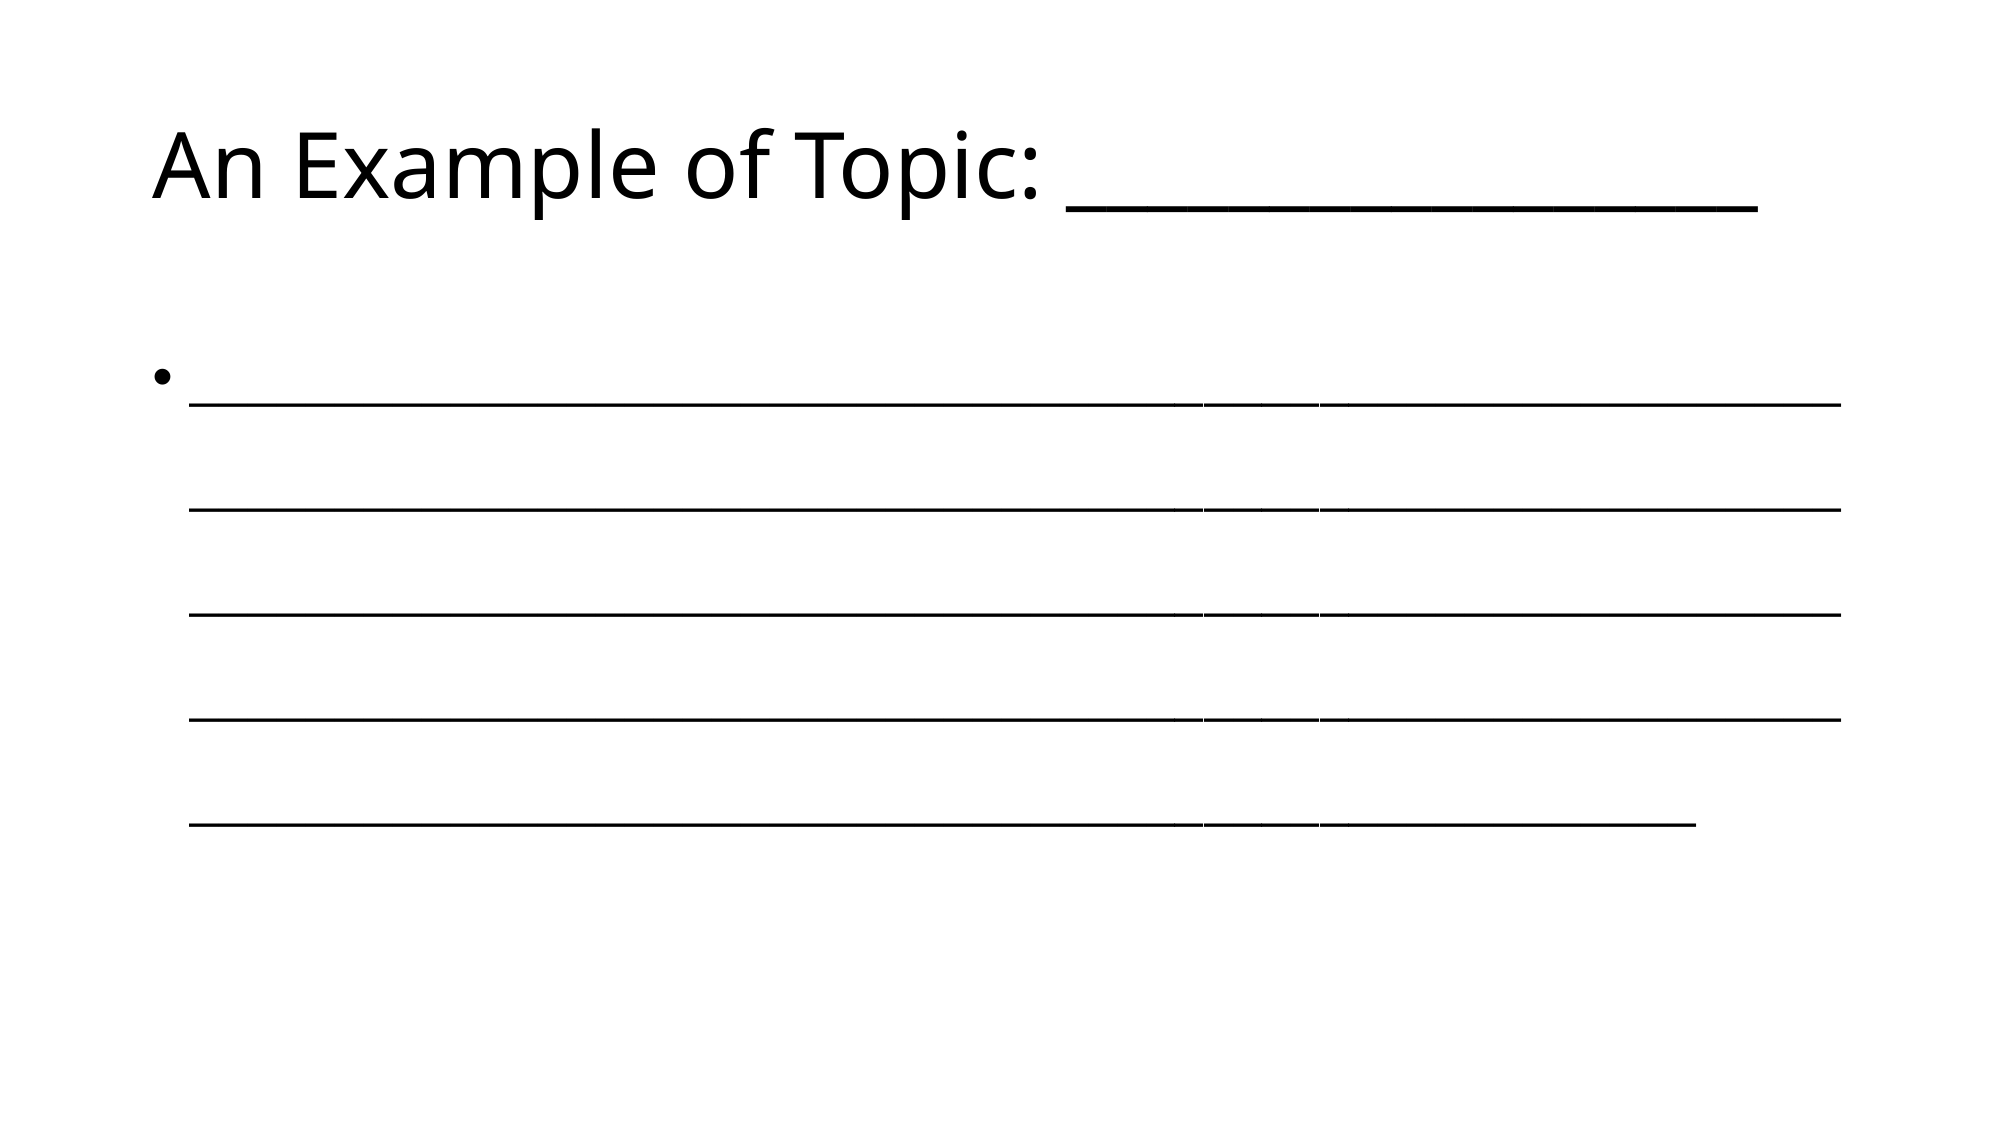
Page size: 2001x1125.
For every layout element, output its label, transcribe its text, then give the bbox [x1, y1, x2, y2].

title An Example of Topic: _________________ [137, 59, 1863, 278]
list ________________________________________________________________________________________________________________________________________________________________________________________________________________________________________________________________________________________ [137, 299, 1863, 1014]
